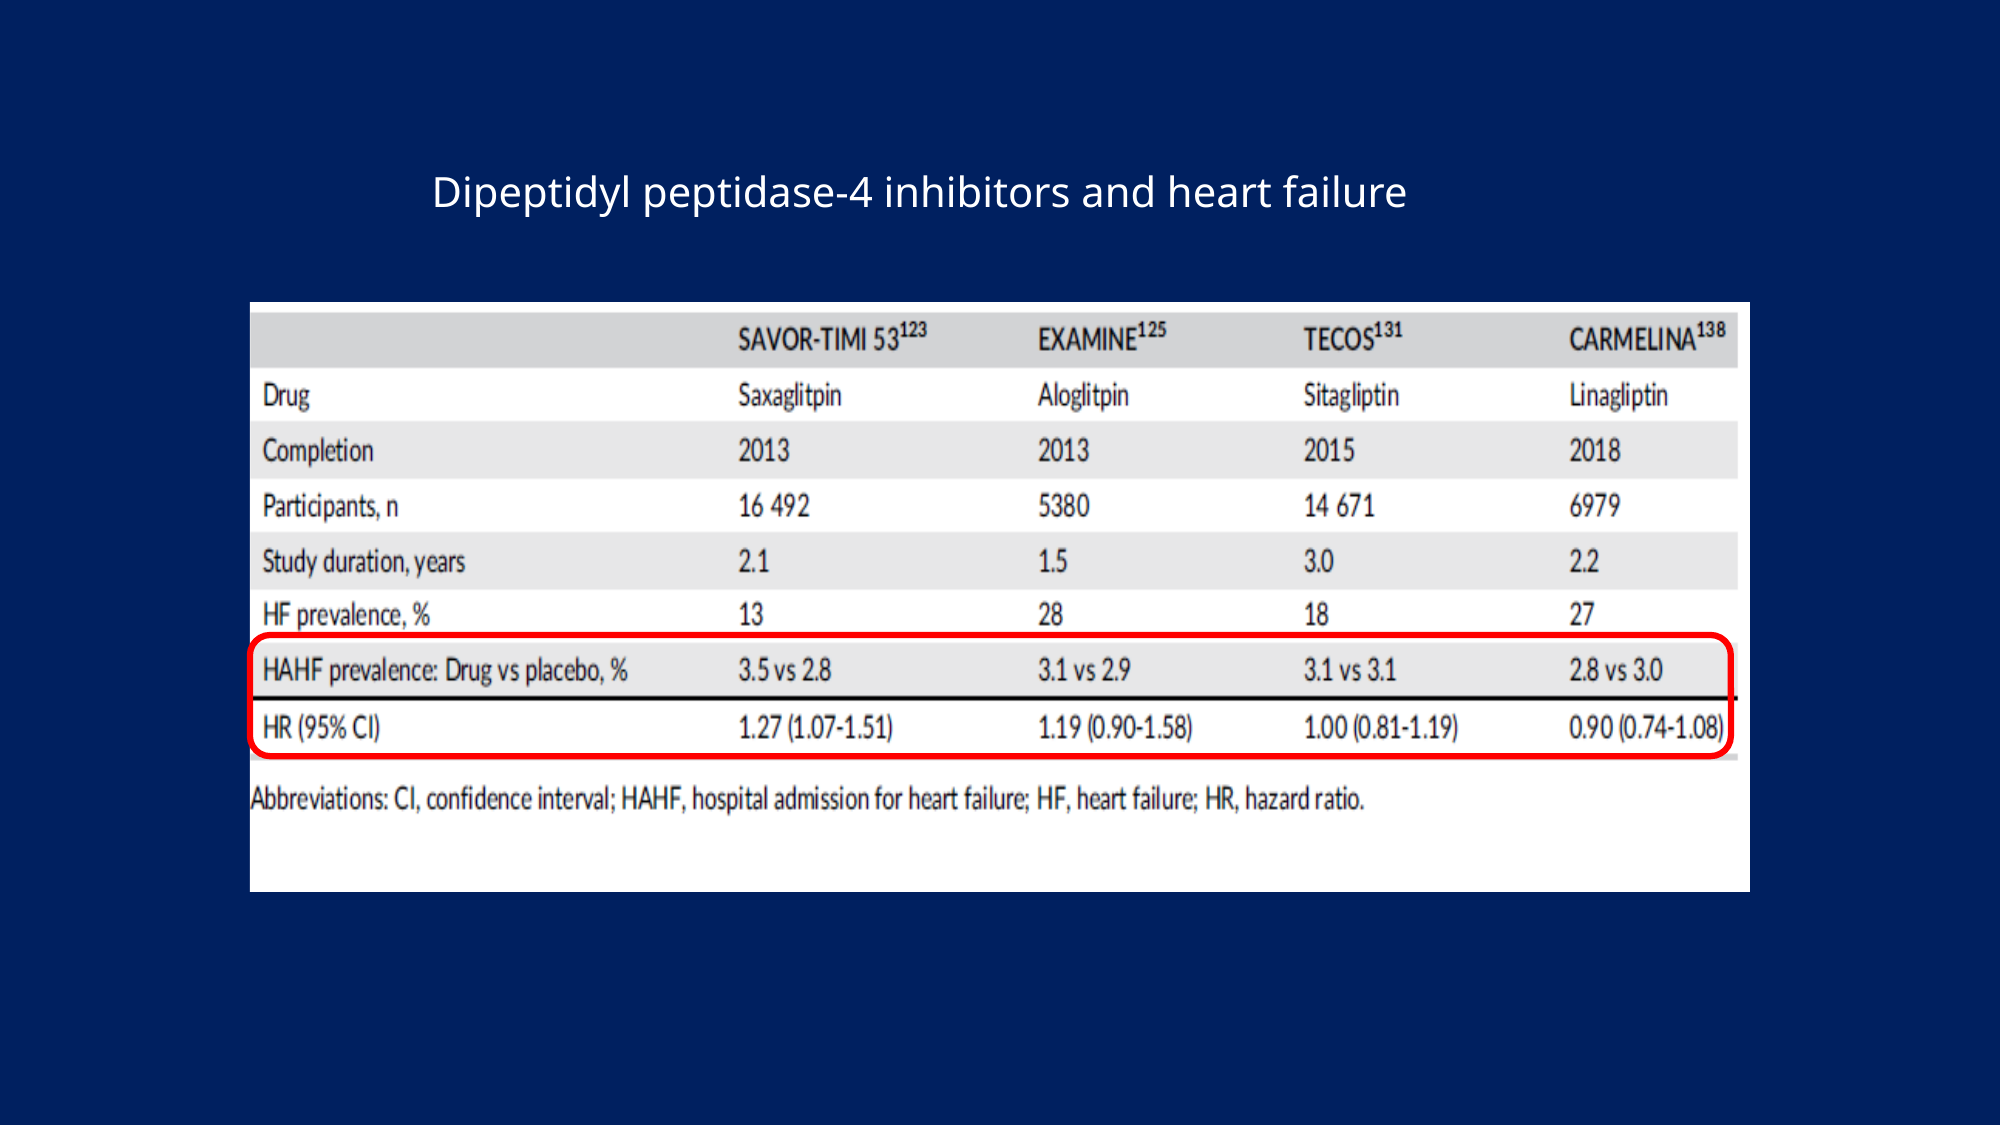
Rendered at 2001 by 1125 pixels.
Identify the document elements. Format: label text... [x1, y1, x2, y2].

picture [249, 302, 1750, 892]
text_box Dipeptidyl peptidase-4 inhibitors and heart failure [416, 158, 1539, 224]
